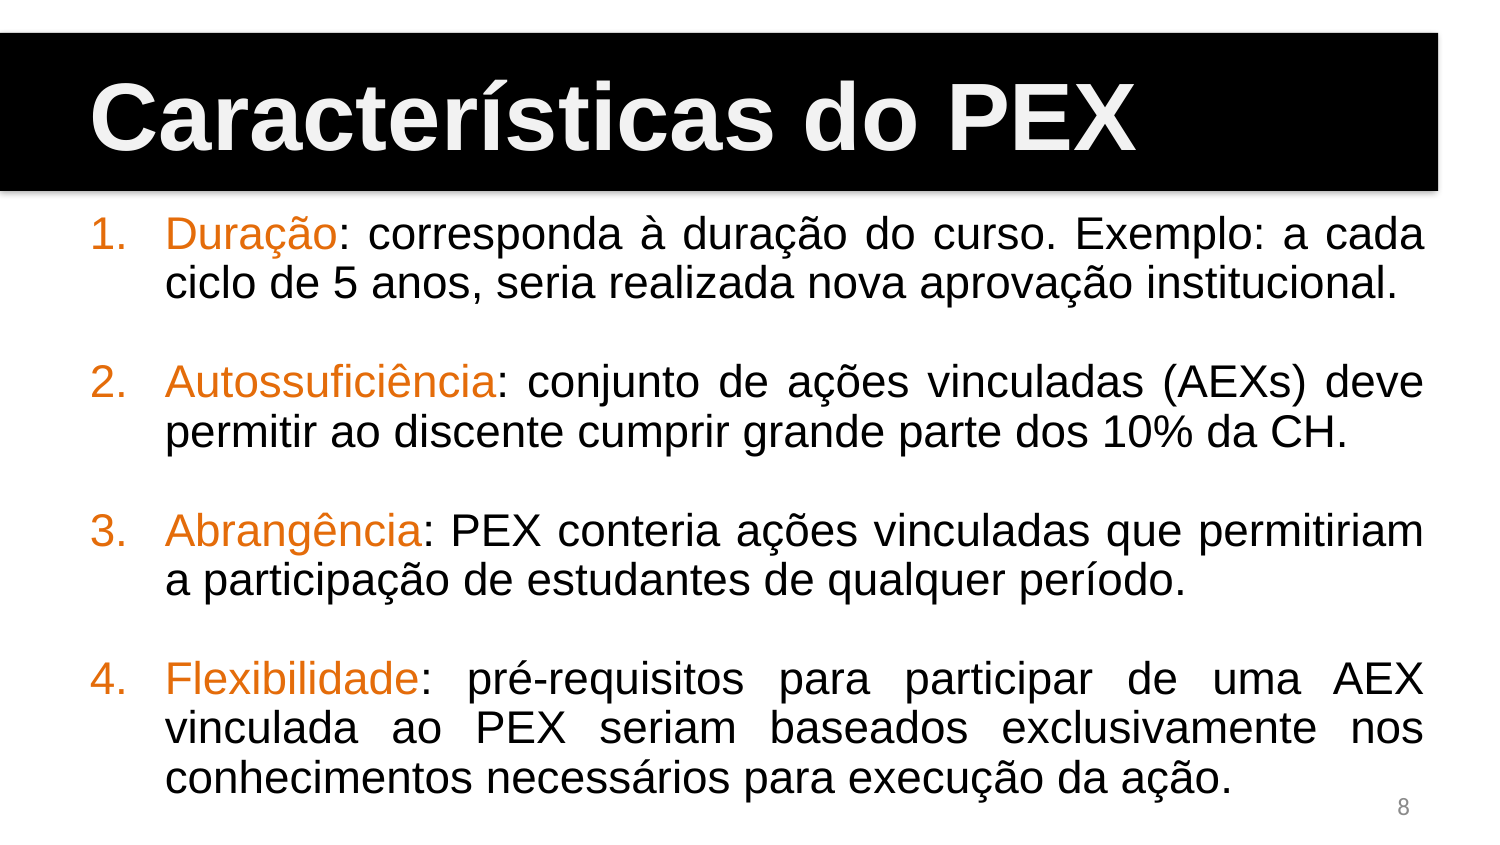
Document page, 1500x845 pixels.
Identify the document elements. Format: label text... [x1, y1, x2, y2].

text_box <número> [1074, 782, 1425, 828]
text_box Duração: corresponda à duração do curso. Exemplo: a cada ciclo de 5 anos, seria realizada nova aprovação institucional. Autossuficiência: conjunto de ações vinculadas (AEXs) deve permitir ao discente cumprir grande parte dos 10% da CH. Abrangência: PEX conteria ações vinculadas que permitiriam a participação de estudantes de qualquer período. Flexibilidade: pré-requisitos para participar de uma AEX vinculada ao PEX seriam baseados exclusivamente nos conhecimentos necessários para execução da ação. Simplicidade: as AEXs não devem depender da formalização de parcerias (assinatura de convênios) para suas execuções. [75, 202, 1440, 845]
text_box Características do PEX [0, 32, 1439, 191]
